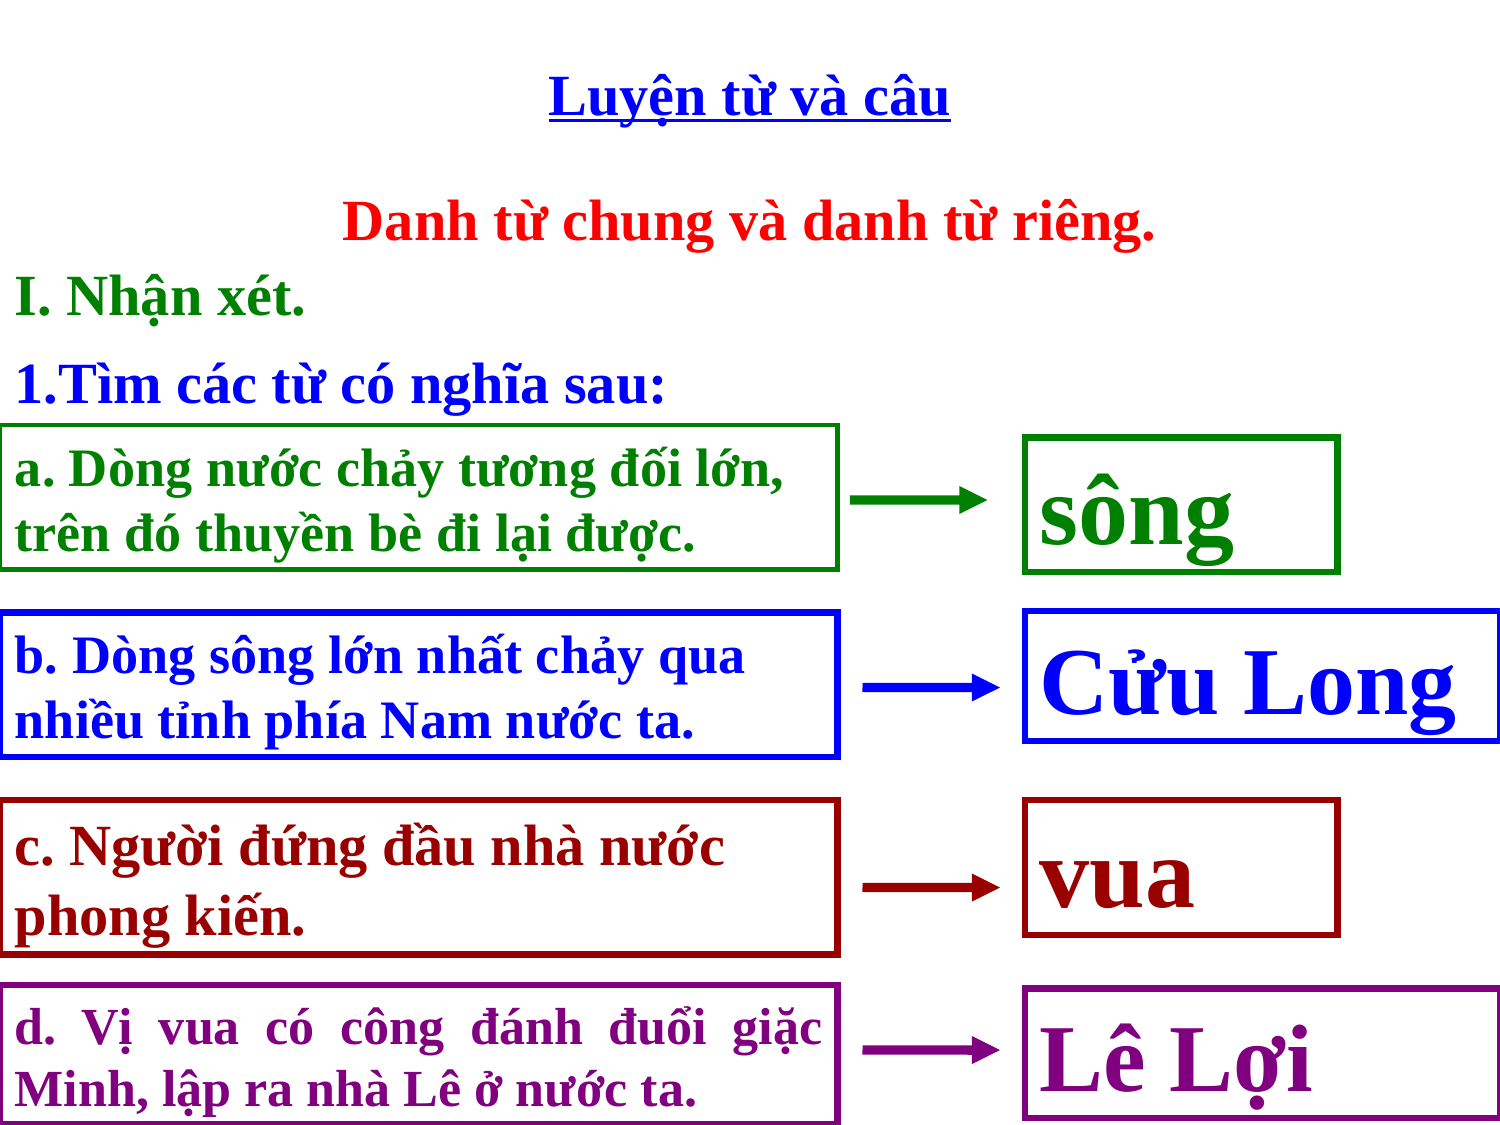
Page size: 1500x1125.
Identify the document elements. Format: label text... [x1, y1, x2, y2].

text_box Cửu Long [1025, 611, 1500, 741]
text_box b. Dòng sông lớn nhất chảy qua nhiều tỉnh phía Nam nước ta. [0, 612, 838, 758]
text_box Lê Lợi [1025, 988, 1500, 1119]
text_box [862, 881, 1000, 894]
text_box vua [1024, 800, 1338, 935]
text_box [862, 681, 1000, 694]
text_box [862, 1043, 1000, 1057]
text_box sông [1024, 437, 1338, 573]
text_box c. Người đứng đầu nhà nước phong kiến. [0, 799, 838, 955]
text_box 1.Tìm các từ có nghĩa sau: [0, 337, 1500, 423]
text_box [849, 493, 988, 507]
text_box I. Nhận xét. [0, 249, 413, 335]
text_box Luyện từ và câu [0, 50, 1500, 135]
text_box d. Vị vua có công đánh đuổi giặc Minh, lập ra nhà Lê ở nước ta. [0, 984, 838, 1125]
text_box a. Dòng nước chảy tương đối lớn, trên đó thuyền bè đi lại được. [0, 424, 838, 570]
text_box Danh từ chung và danh từ riêng. [0, 174, 1500, 260]
